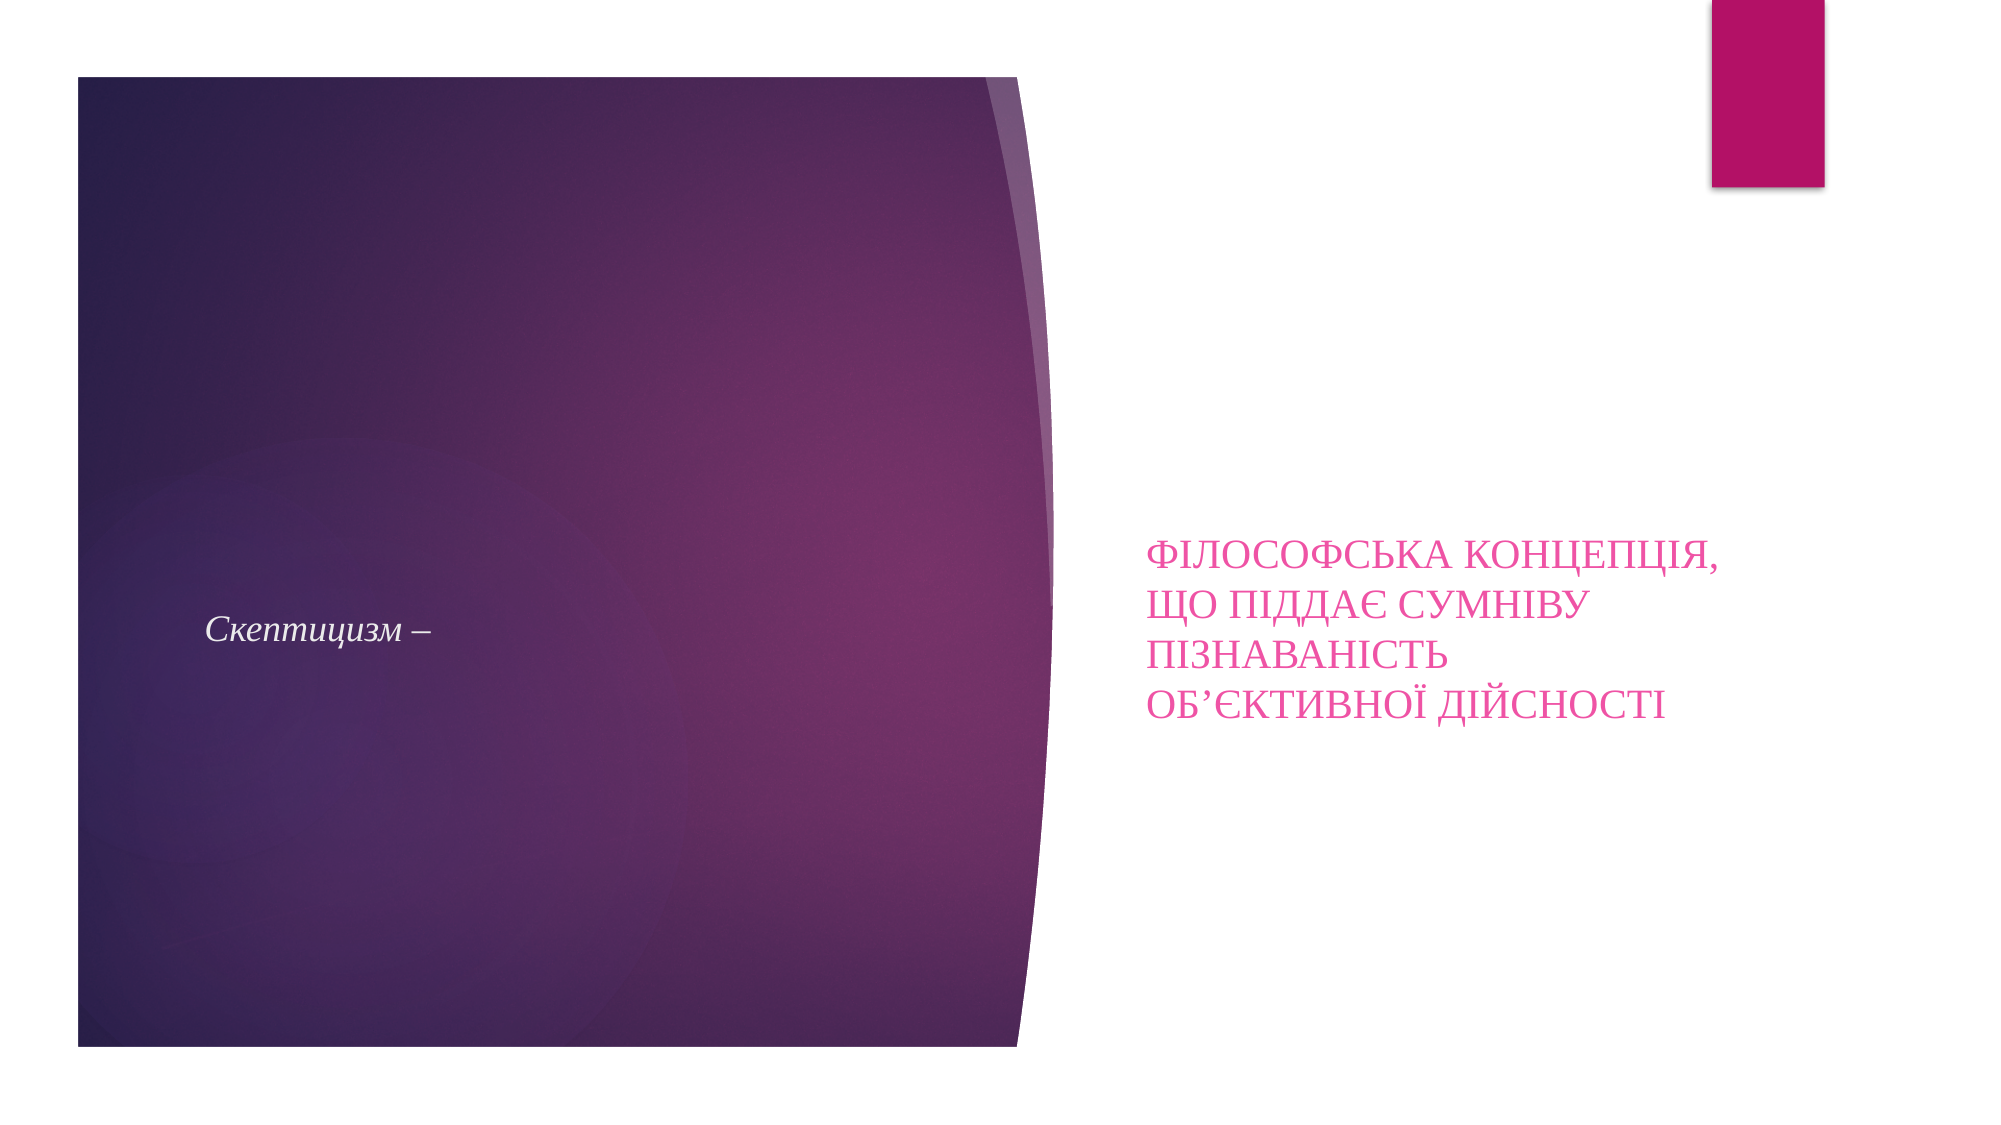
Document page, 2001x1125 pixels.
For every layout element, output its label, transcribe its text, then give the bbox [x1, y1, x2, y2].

list філософська концепція, що піддає сумніву пізнаваність об’єктивної дійсності [1131, 439, 1748, 814]
title Скептицизм – [189, 439, 904, 814]
